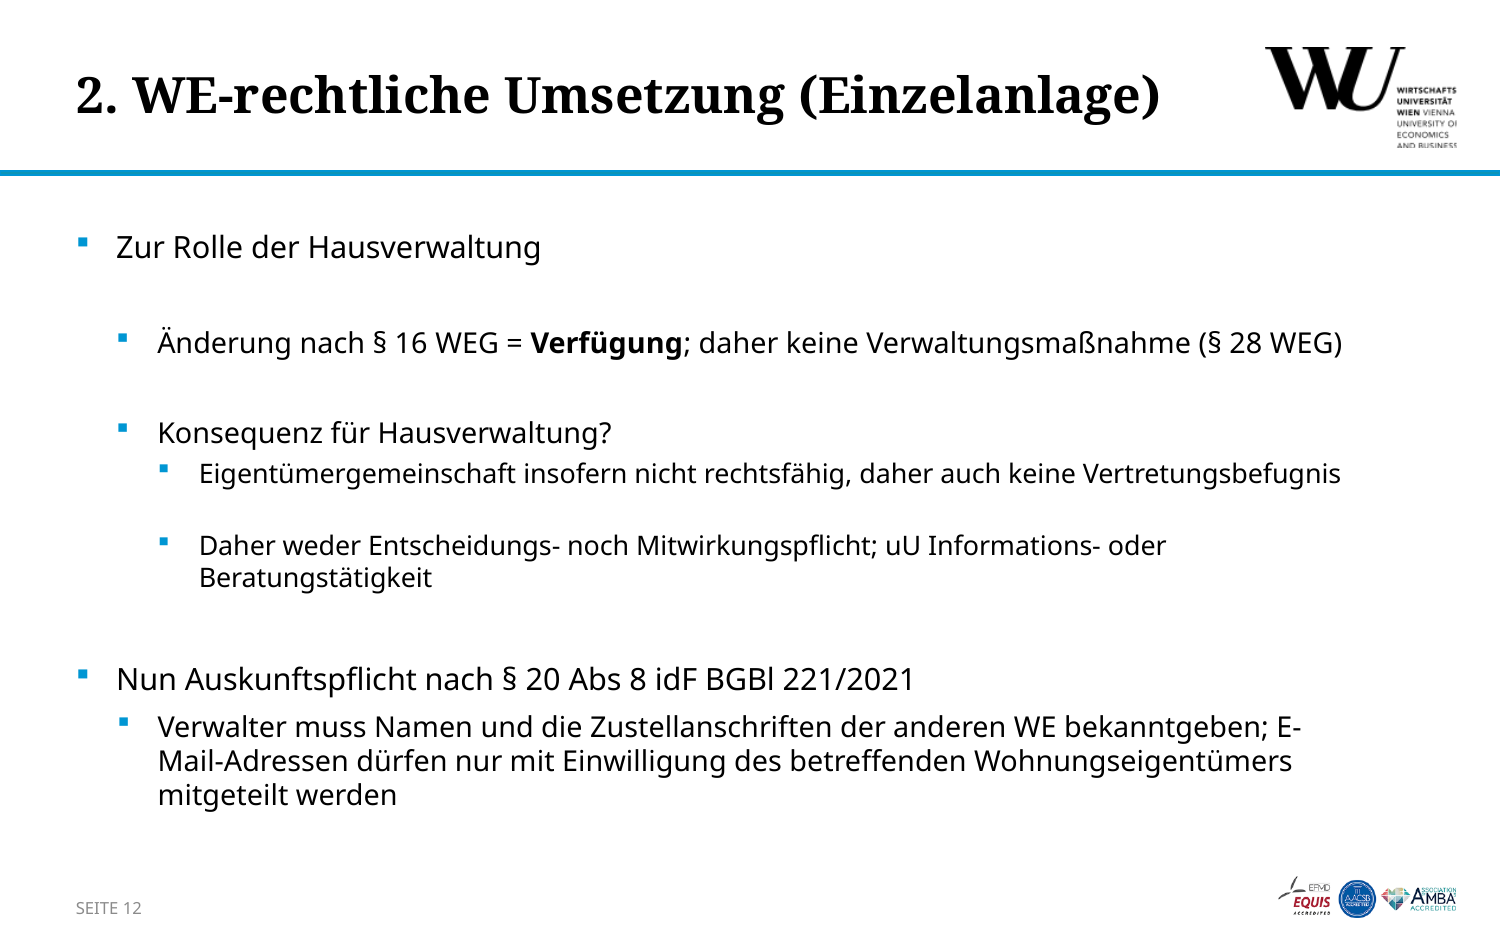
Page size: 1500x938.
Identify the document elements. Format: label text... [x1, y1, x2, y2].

picture [1278, 876, 1456, 918]
slide_number Seite 12 [75, 887, 223, 931]
list Zur Rolle der Hausverwaltung Änderung nach § 16 WEG = Verfügung; daher keine Verwaltungsmaßnahme (§ 28 WEG) Konsequenz für Hausverwaltung? Eigentümergemeinschaft insofern nicht rechtsfähig, daher auch keine Vertretungsbefugnis Daher weder Entscheidungs- noch Mitwirkungspflicht; uU Informations- oder Beratungstätigkeit Nun Auskunftspflicht nach § 20 Abs 8 idF BGBl 221/2021 Verwalter muss Namen und die Zustellanschriften der anderen WE bekanntgeben; E-Mail-Adressen dürfen nur mit Einwilligung des betreffenden Wohnungseigentümers mitgeteilt werden [75, 220, 1349, 853]
title 2. WE-rechtliche Umsetzung (Einzelanlage) [76, 19, 1199, 168]
